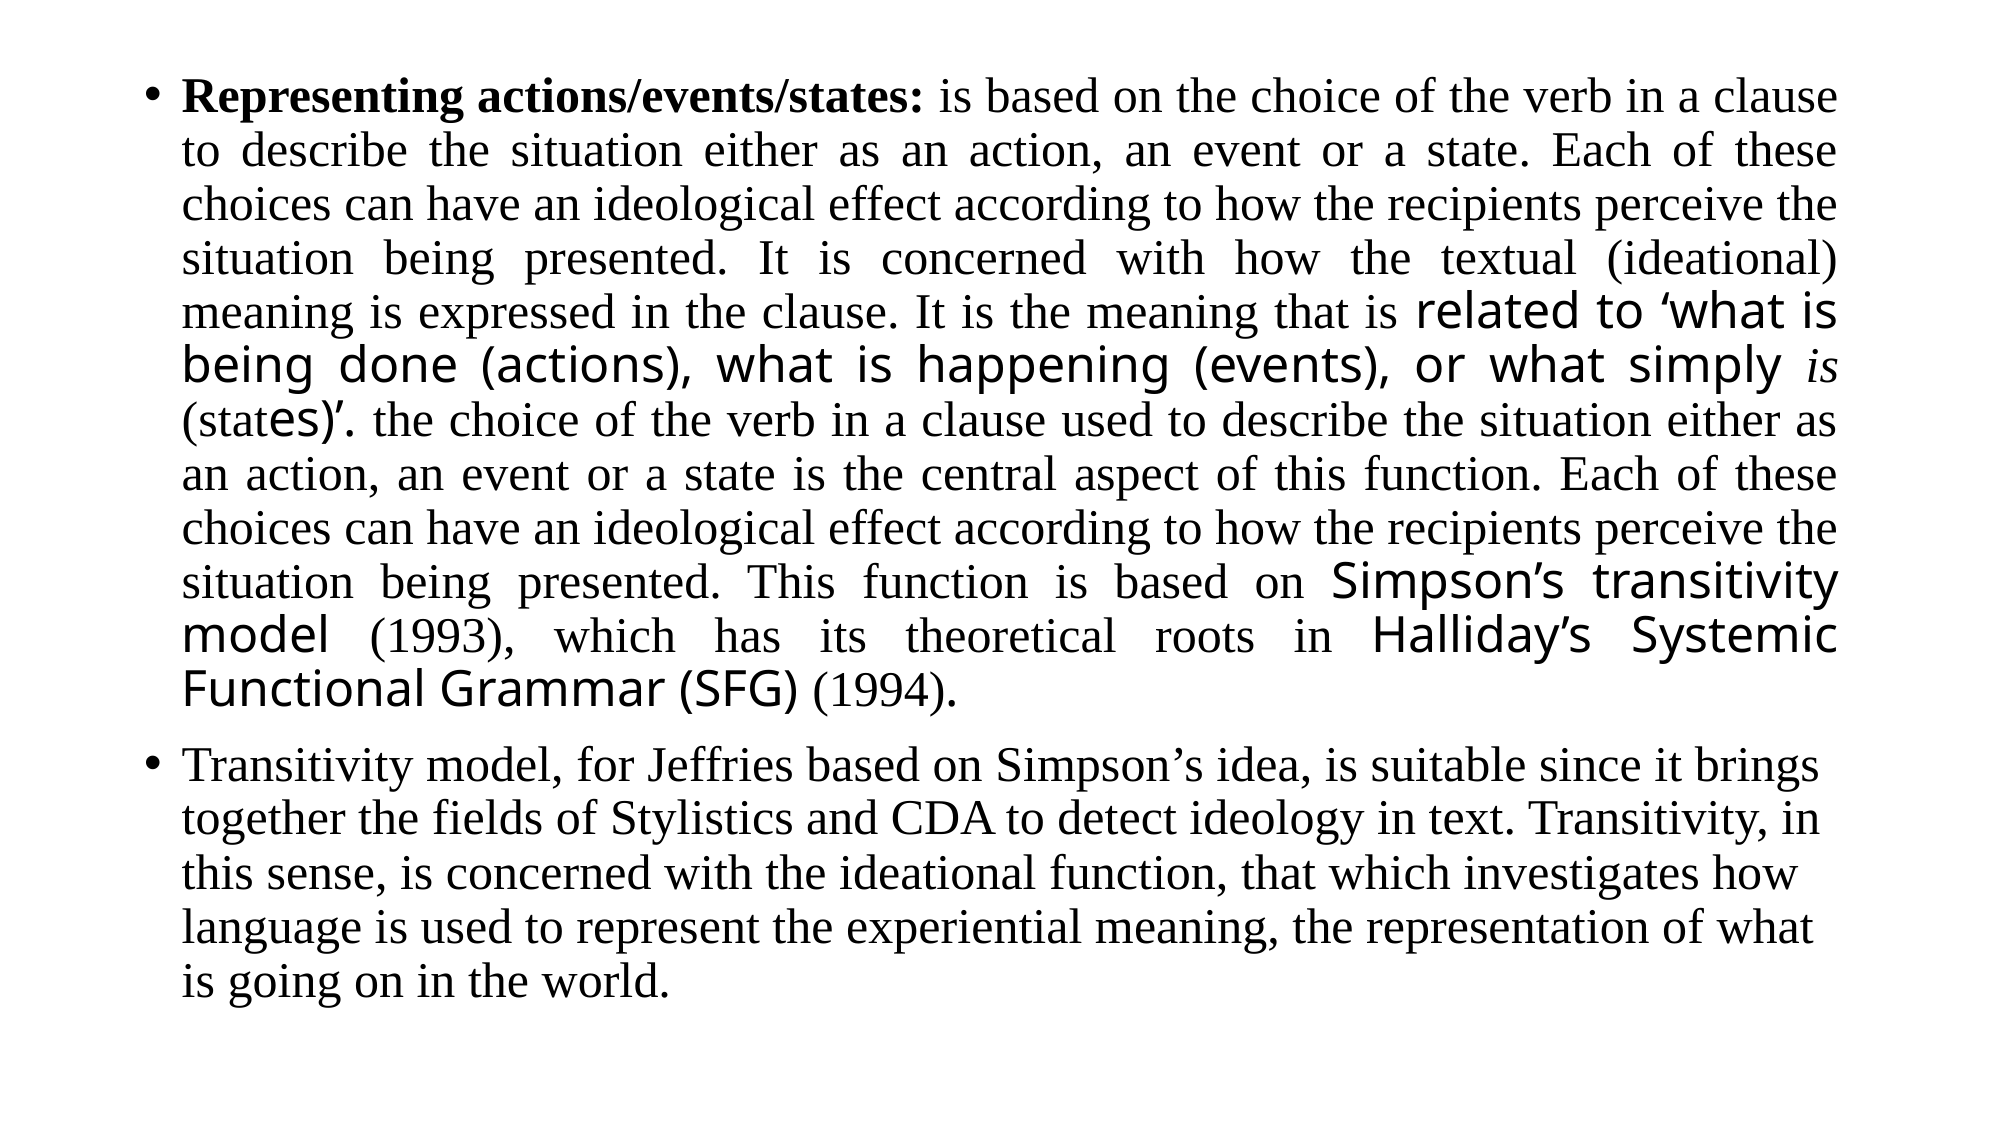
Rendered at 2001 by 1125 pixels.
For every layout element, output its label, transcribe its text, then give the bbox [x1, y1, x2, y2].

list Representing actions/events/states: is based on the choice of the verb in a clause to describe the situation either as an action, an event or a state. Each of these choices can have an ideological effect according to how the recipients perceive the situation being presented. It is concerned with how the textual (ideational) meaning is expressed in the clause. It is the meaning that is related to ‘what is being done (actions), what is happening (events), or what simply is (states)’. the choice of the verb in a clause used to describe the situation either as an action, an event or a state is the central aspect of this function. Each of these choices can have an ideological effect according to how the recipients perceive the situation being presented. This function is based on Simpson’s transitivity model (1993), which has its theoretical roots in Halliday’s Systemic Functional Grammar (SFG) (1994). Transitivity model, for Jeffries based on Simpson’s idea, is suitable since it brings together the fields of Stylistics and CDA to detect ideology in text. Transitivity, in this sense, is concerned with the ideational function, that which investigates how language is used to represent the experiential meaning, the representation of what is going on in the world. [129, 61, 1855, 1061]
